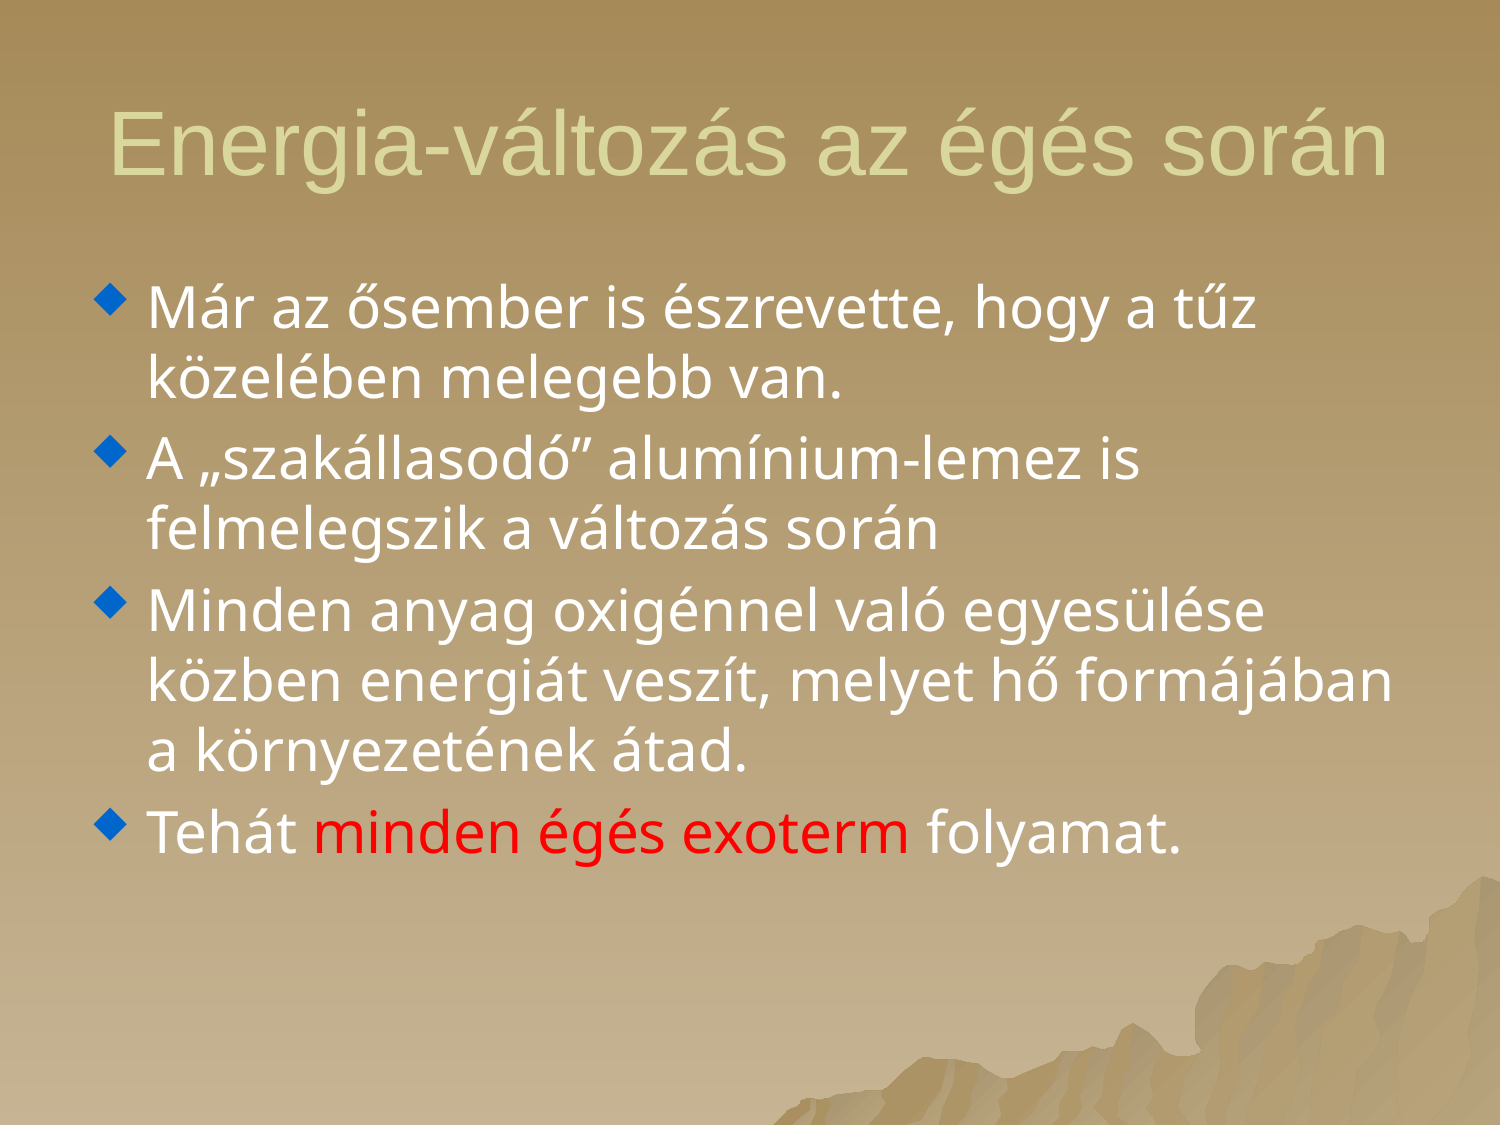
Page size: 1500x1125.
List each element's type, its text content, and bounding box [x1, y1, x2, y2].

title Energia-változás az égés során [74, 45, 1426, 233]
list Már az ősember is észrevette, hogy a tűz közelében melegebb van. A „szakállasodó” alumínium-lemez is felmelegszik a változás során Minden anyag oxigénnel való egyesülése közben energiát veszít, melyet hő formájában a környezetének átad. Tehát minden égés exoterm folyamat. [74, 262, 1426, 1006]
